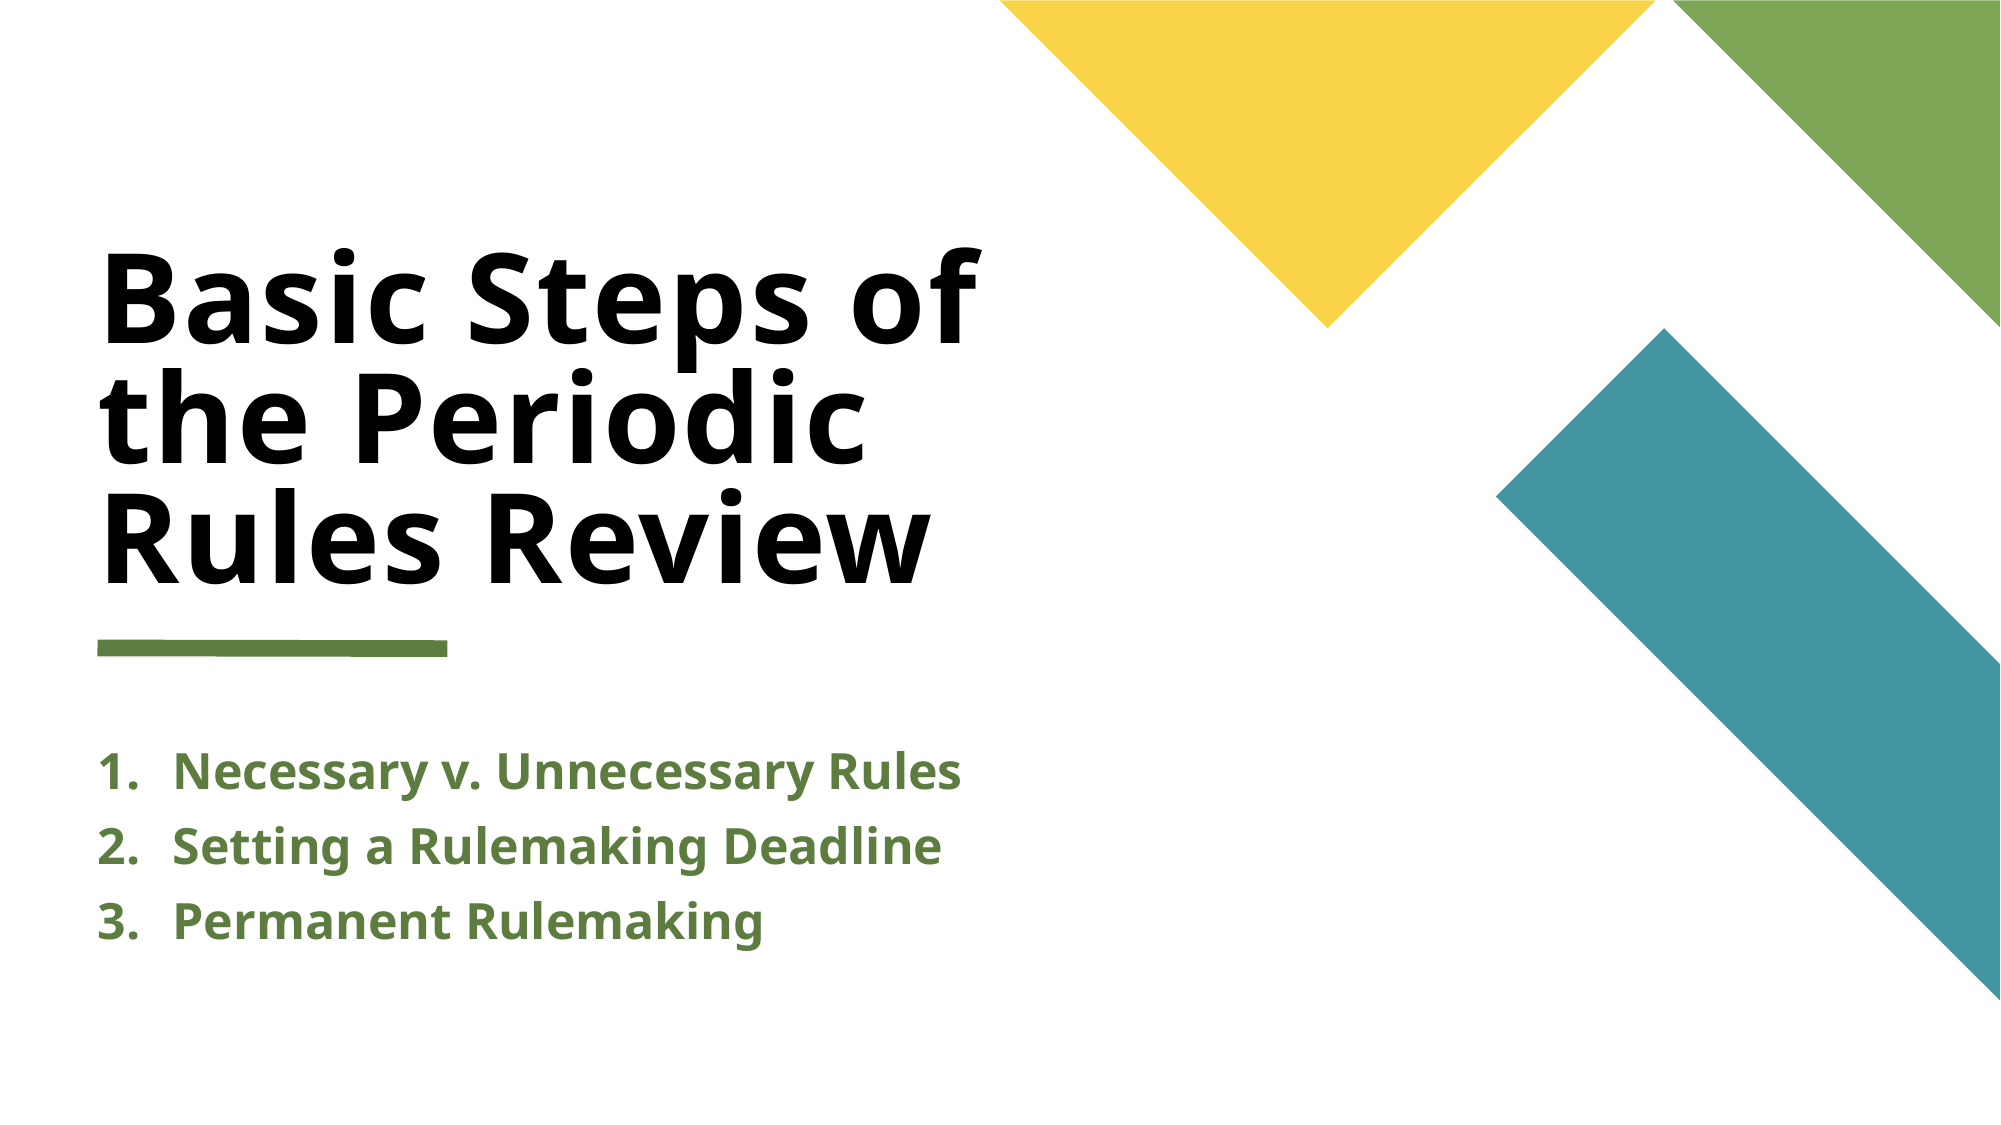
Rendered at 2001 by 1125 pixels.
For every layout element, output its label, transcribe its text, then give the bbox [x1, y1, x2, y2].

list Necessary v. Unnecessary Rules Setting a Rulemaking Deadline Permanent Rulemaking [97, 746, 998, 1017]
title Basic Steps of the Periodic Rules Review [97, 67, 998, 608]
